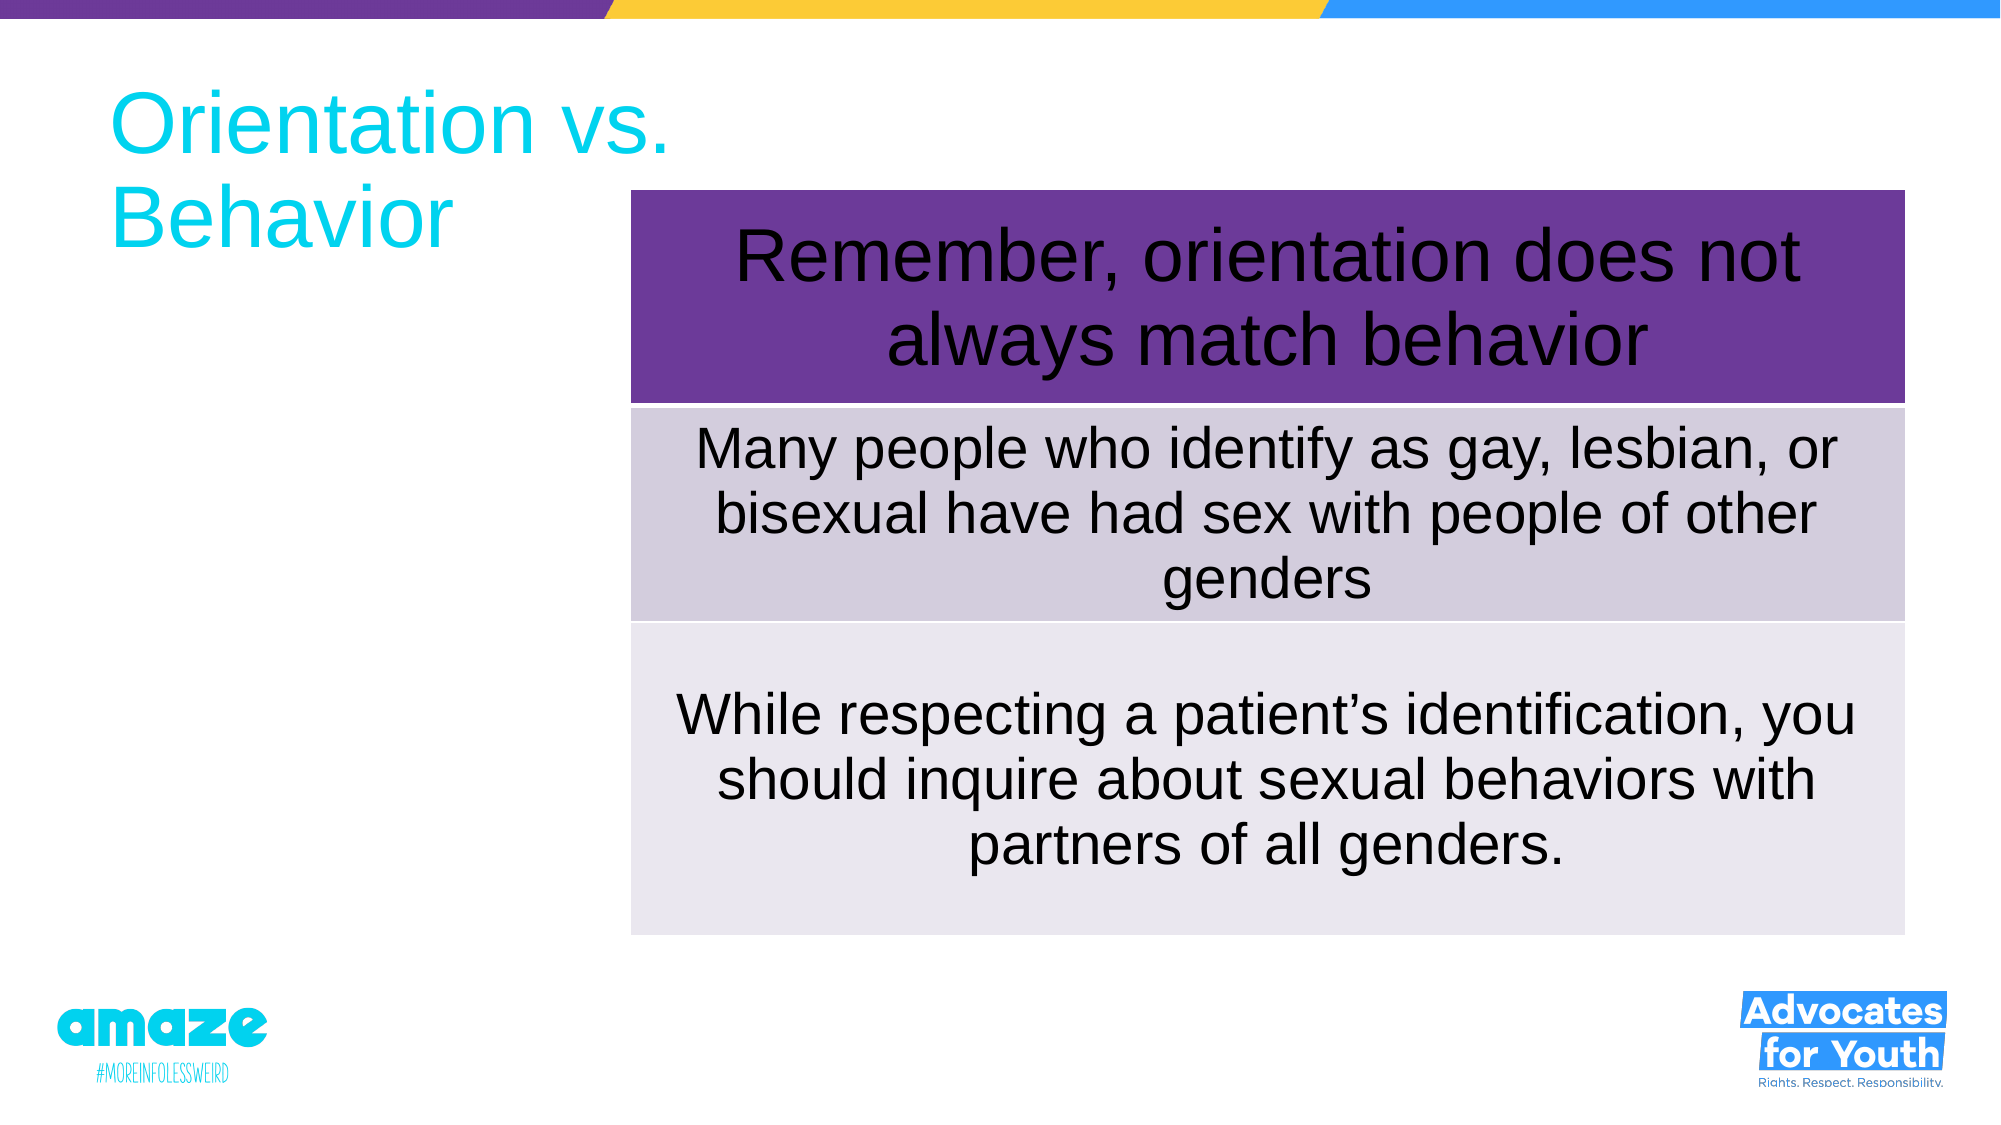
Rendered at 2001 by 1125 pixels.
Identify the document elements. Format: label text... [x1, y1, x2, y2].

picture [0, 0, 2001, 28]
title Orientation vs. Behavior [94, 70, 973, 468]
table_cell While respecting a patient’s identification, you should inquire about sexual behaviors with partners of all genders. [631, 623, 1905, 935]
picture [0, 934, 321, 1125]
table_cell Many people who identify as gay, lesbian, or bisexual have had sex with people of other genders [631, 408, 1905, 621]
table_header Remember, orientation does not always match behavior [631, 190, 1905, 403]
picture [1740, 991, 1947, 1087]
